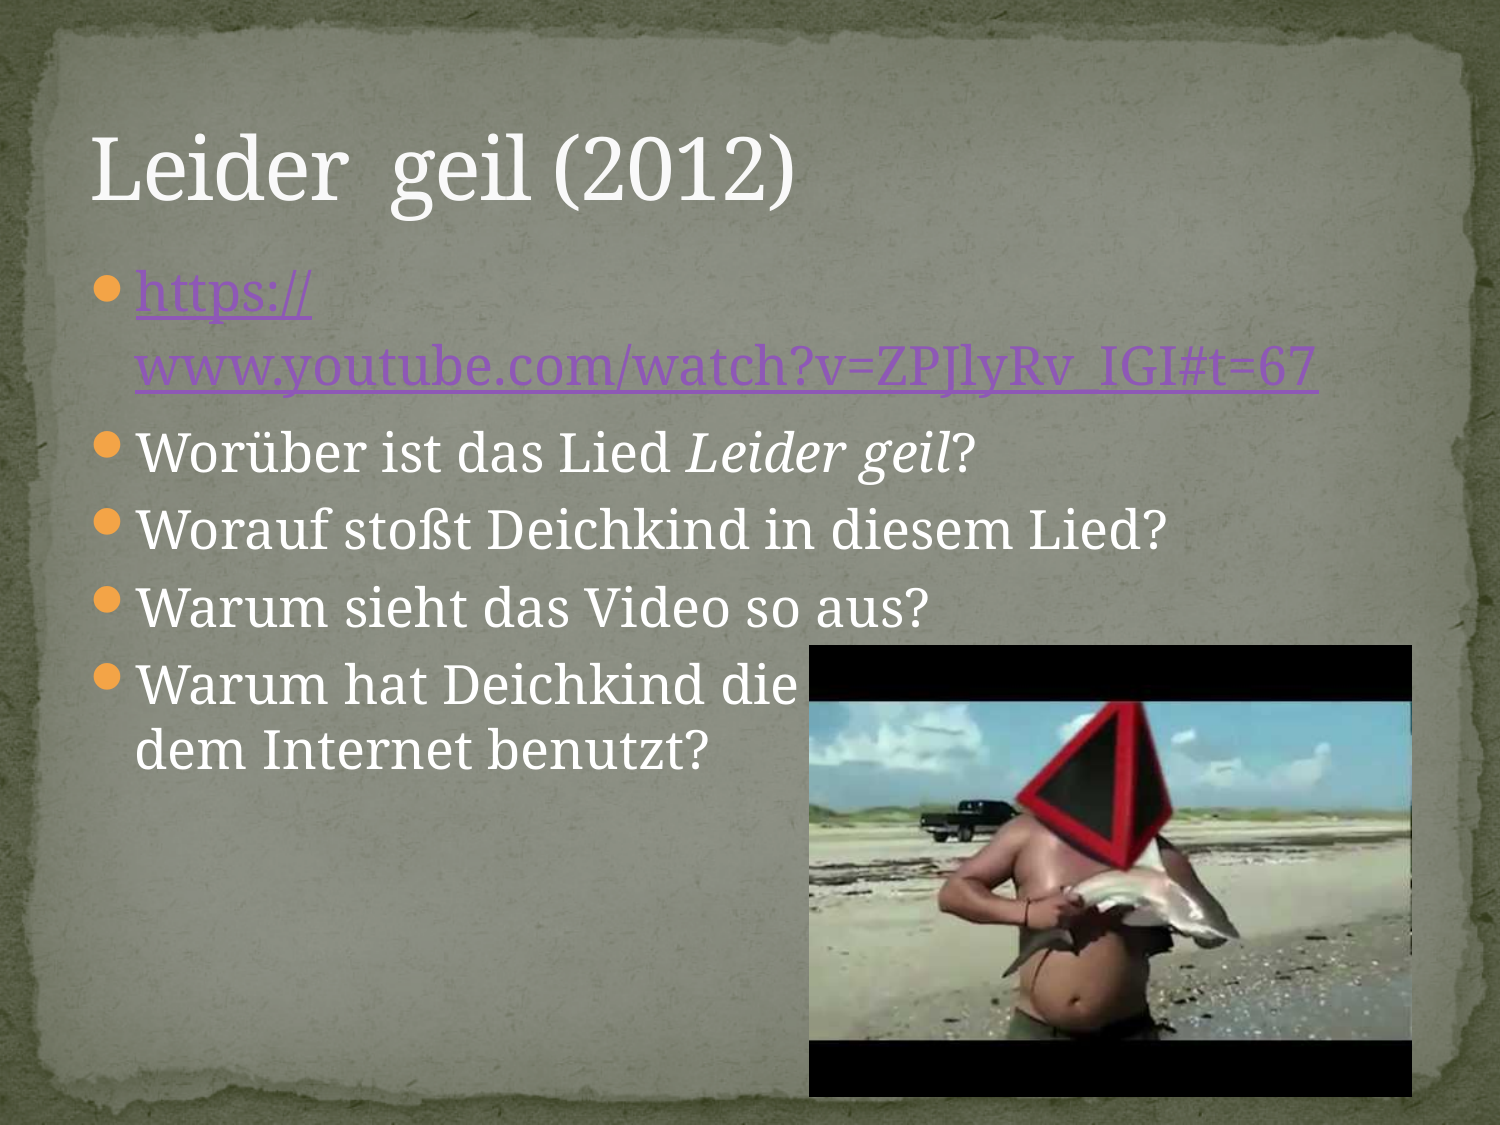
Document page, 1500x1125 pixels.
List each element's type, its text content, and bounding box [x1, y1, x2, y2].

picture [809, 645, 1412, 1097]
title Leider geil (2012) [74, 24, 1425, 225]
list https://www.youtube.com/watch?v=ZPJlyRv_IGI#t=67 Worüber ist das Lied Leider geil? Worauf stoßt Deichkind in diesem Lied? Warum sieht das Video so aus? Warum hat Deichkind die kurzen Videos aus dem Internet benutzt? [75, 249, 1425, 1000]
